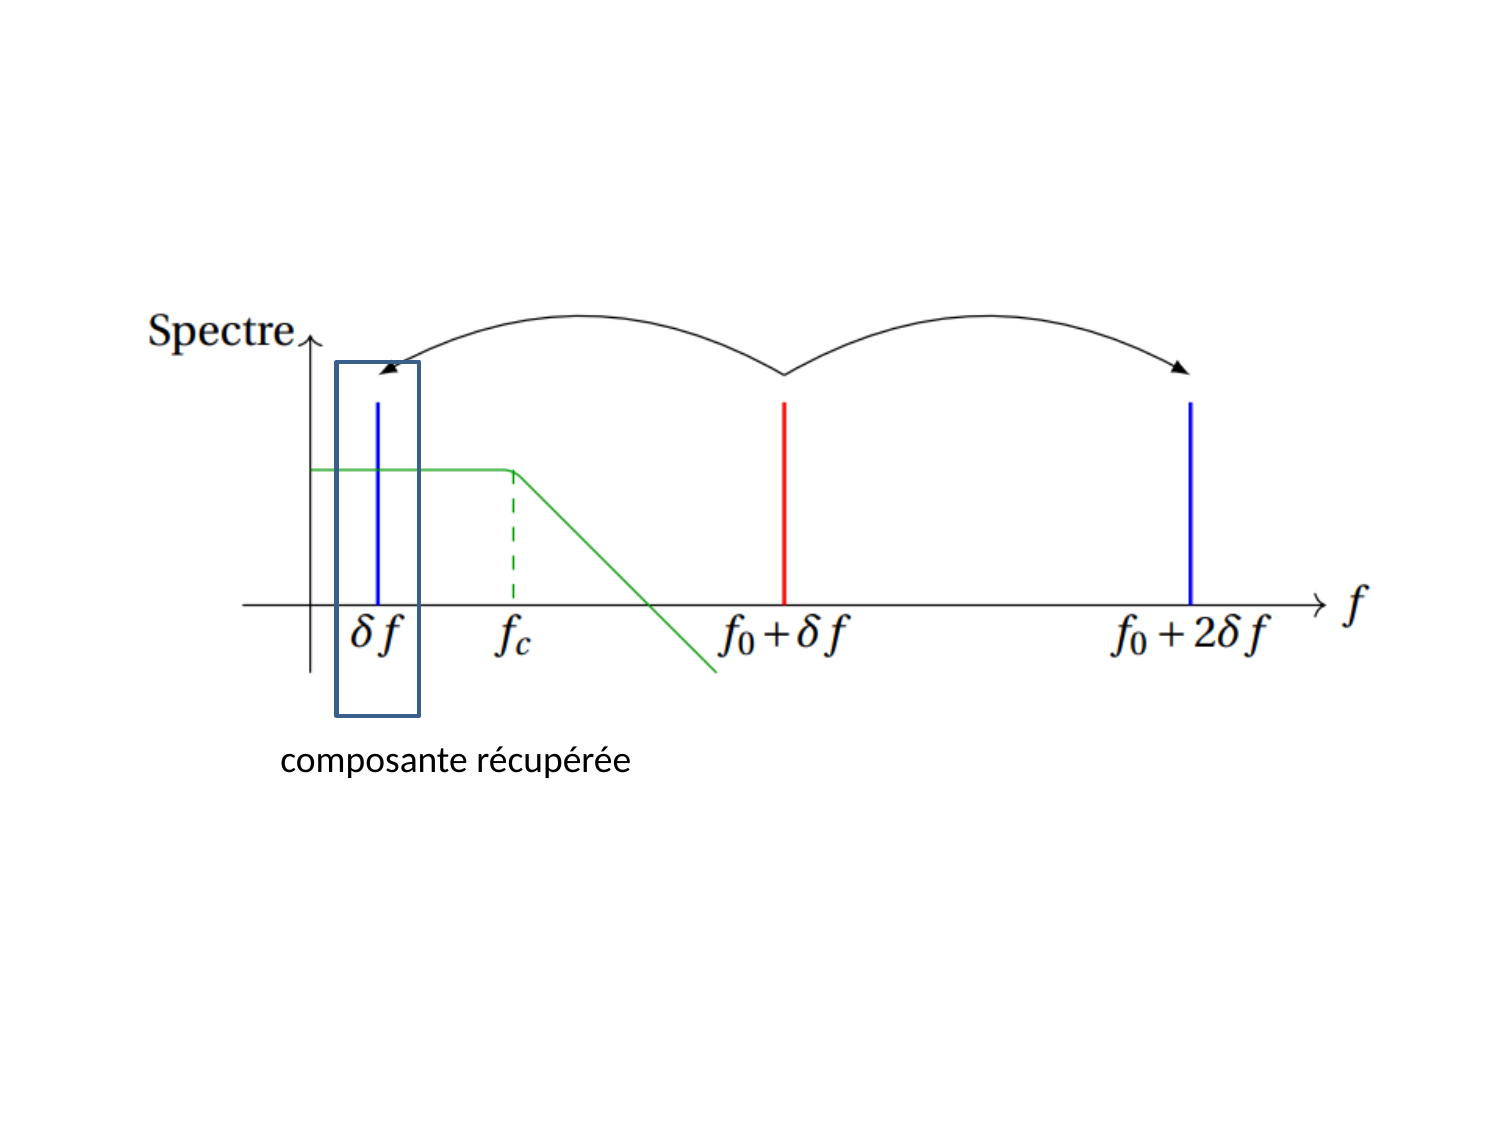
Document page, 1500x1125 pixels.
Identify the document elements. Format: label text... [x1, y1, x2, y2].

picture [64, 266, 1472, 687]
text_box composante récupérée [265, 727, 680, 788]
text_box [334, 695, 421, 718]
